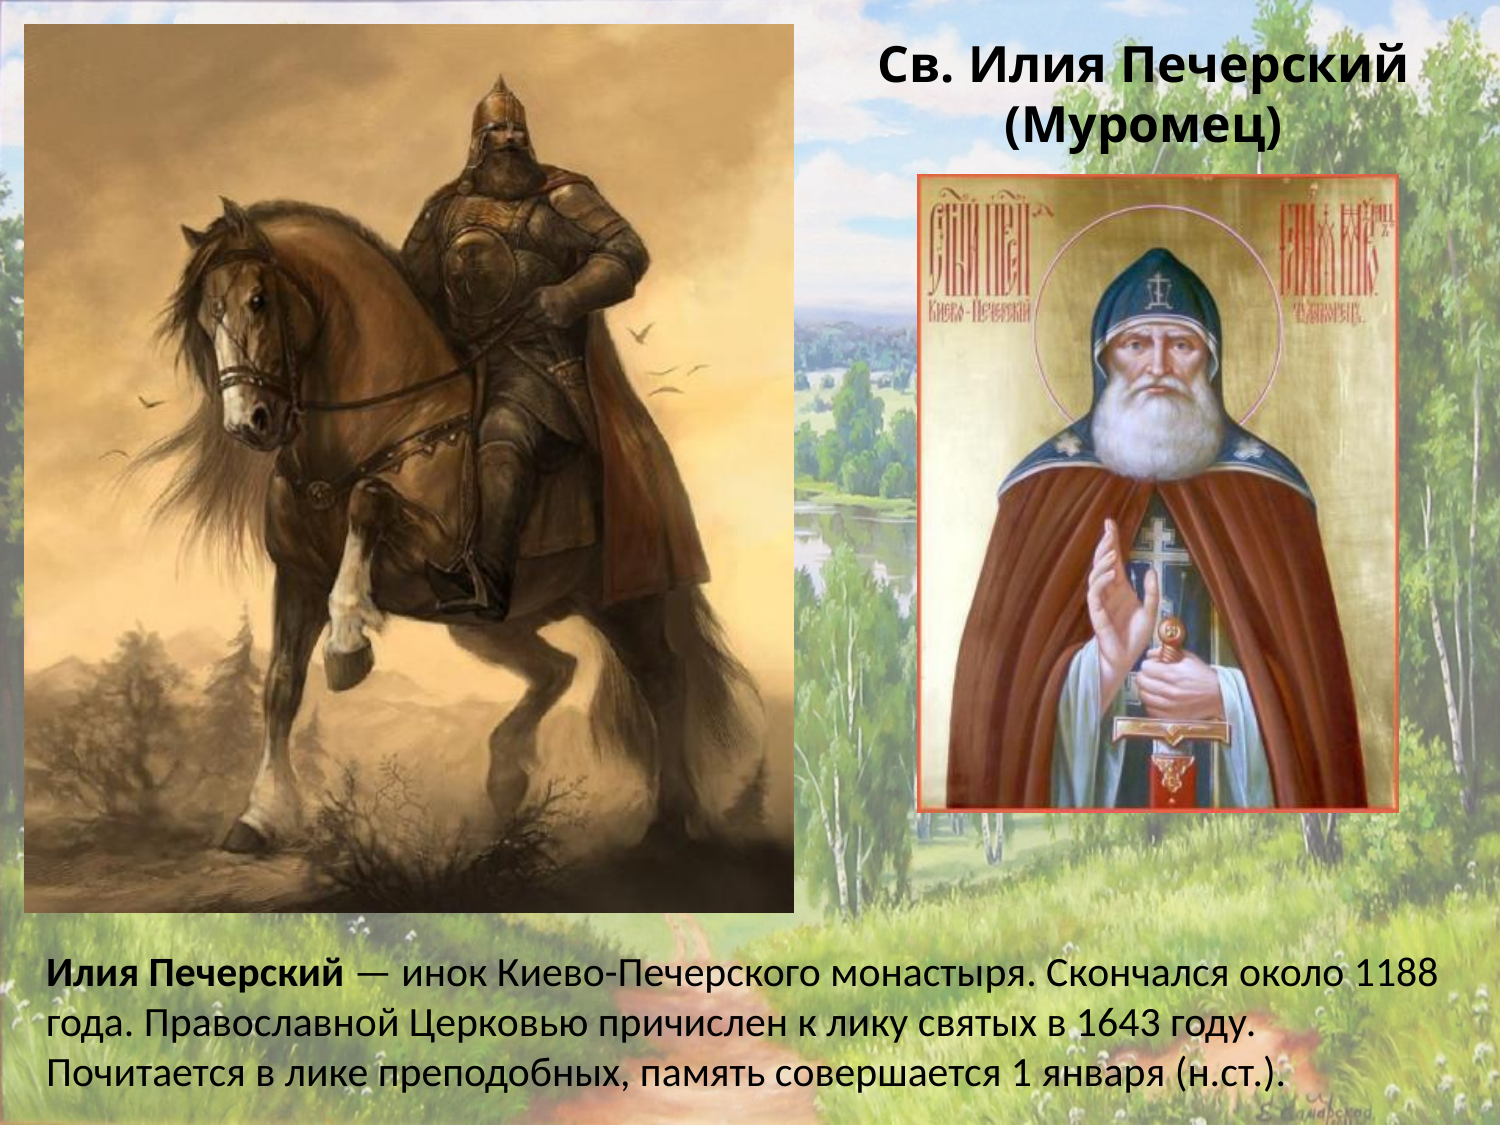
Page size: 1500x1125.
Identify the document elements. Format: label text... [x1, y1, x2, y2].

picture [24, 24, 794, 913]
picture [917, 174, 1399, 813]
text_box Св. Илия Печерский (Муромец) [825, 24, 1463, 160]
text_box Илия Печерский — инок Киево-Печерского монастыря. Скончался около 1188 года. Православной Церковью причислен к лику святых в 1643 году. Почитается в лике преподобных, память совершается 1 января (н.ст.). [31, 937, 1469, 1103]
